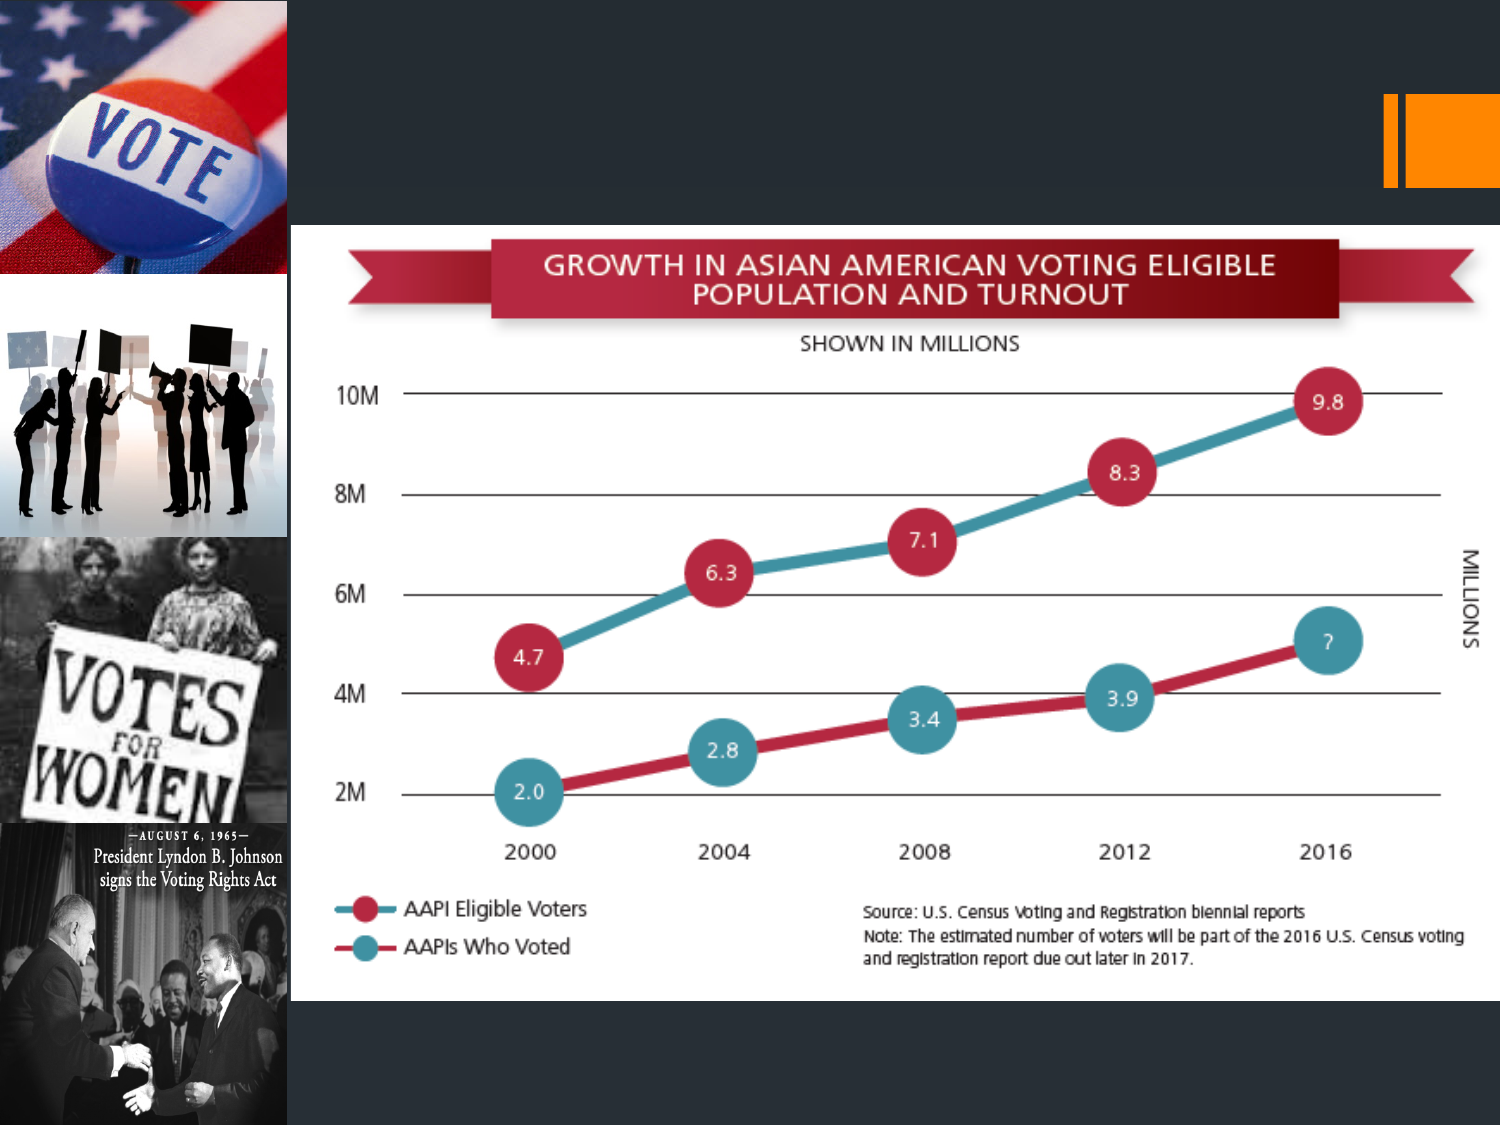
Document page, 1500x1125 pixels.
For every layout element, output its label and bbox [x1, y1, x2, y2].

picture [0, 0, 287, 1125]
picture [290, 224, 1500, 1001]
